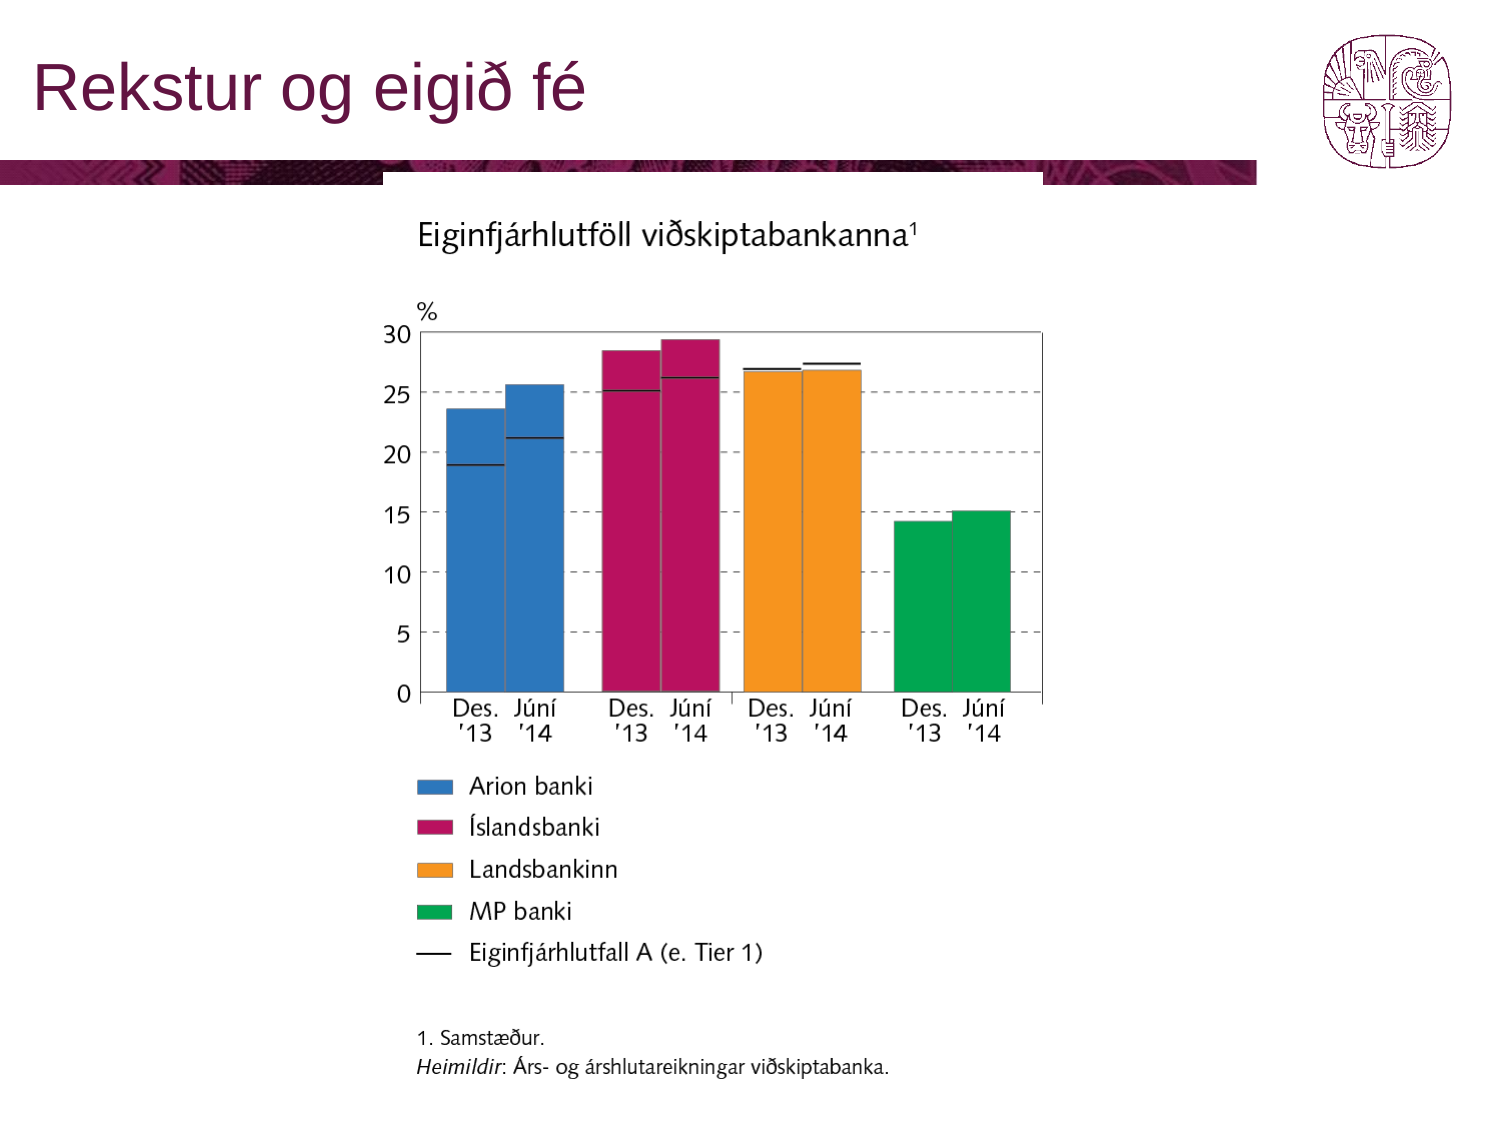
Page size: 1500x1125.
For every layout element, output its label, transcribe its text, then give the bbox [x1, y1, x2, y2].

picture [0, 160, 1258, 1079]
title Rekstur og eigið fé [17, 19, 1247, 149]
picture [1316, 31, 1456, 173]
